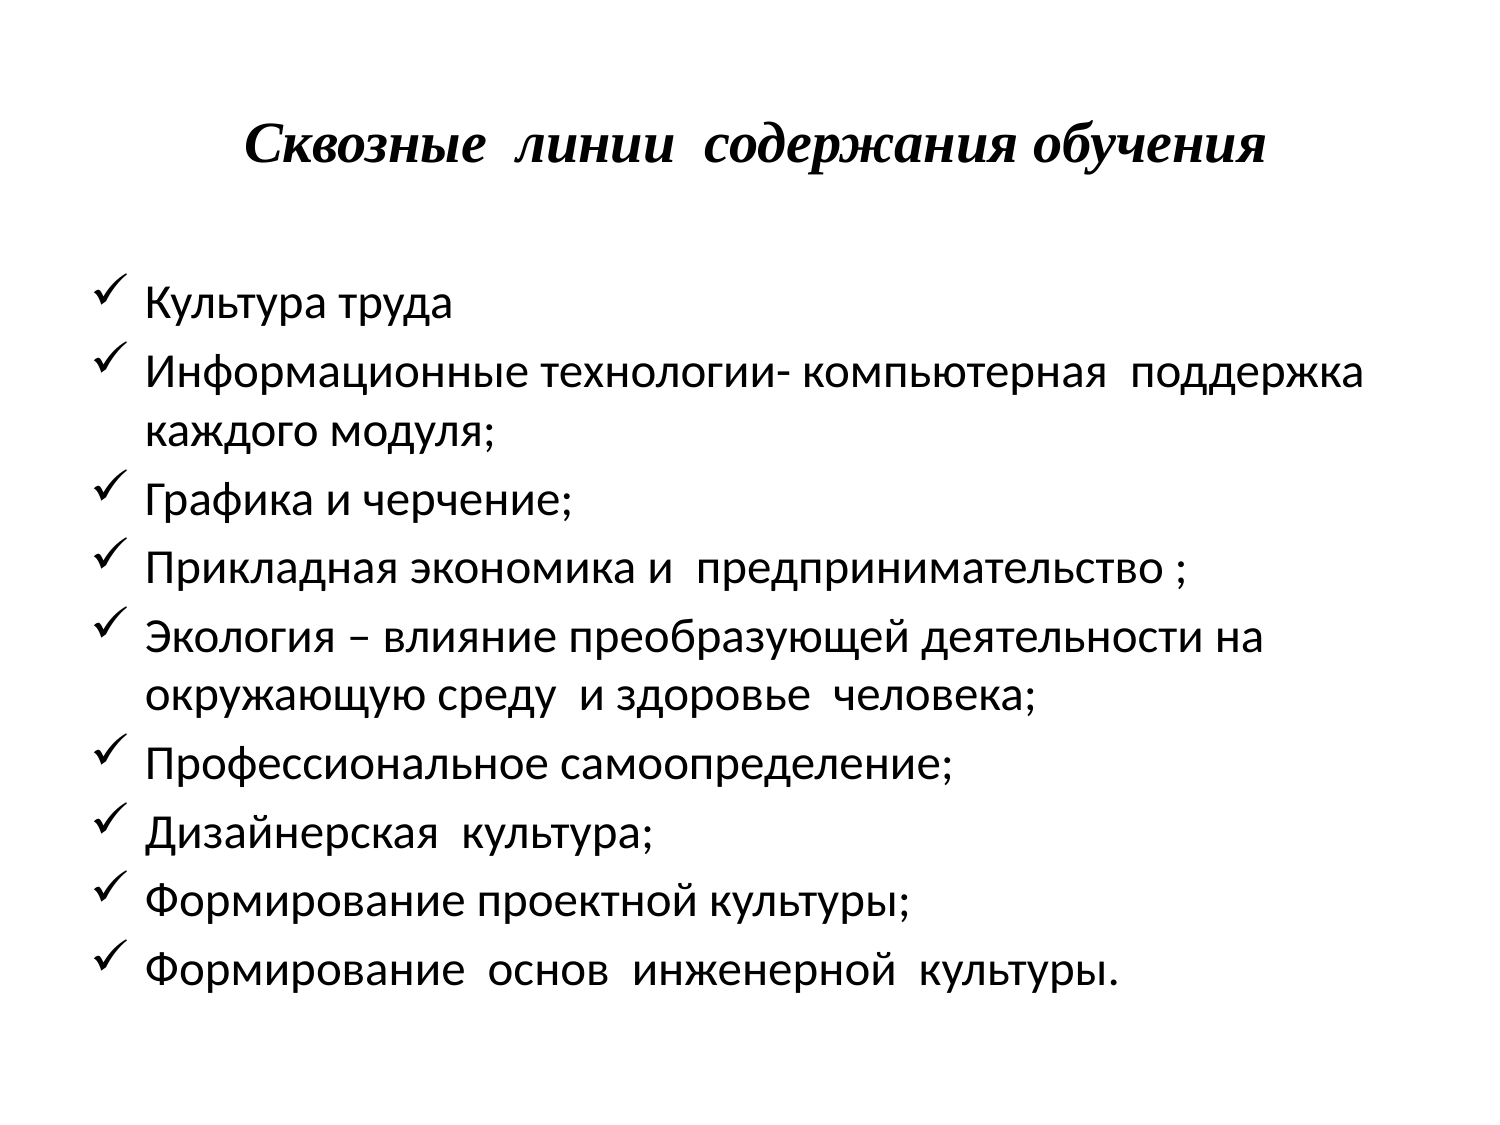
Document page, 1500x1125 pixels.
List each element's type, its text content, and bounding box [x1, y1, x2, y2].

list Культура труда Информационные технологии- компьютерная поддержка каждого модуля; Графика и черчение; Прикладная экономика и предпринимательство ; Экология – влияние преобразующей деятельности на окружающую среду и здоровье человека; Профессиональное самоопределение; Дизайнерская культура; Формирование проектной культуры; Формирование основ инженерной культуры. [75, 262, 1425, 1005]
title Сквозные линии содержания обучения [46, 45, 1465, 233]
